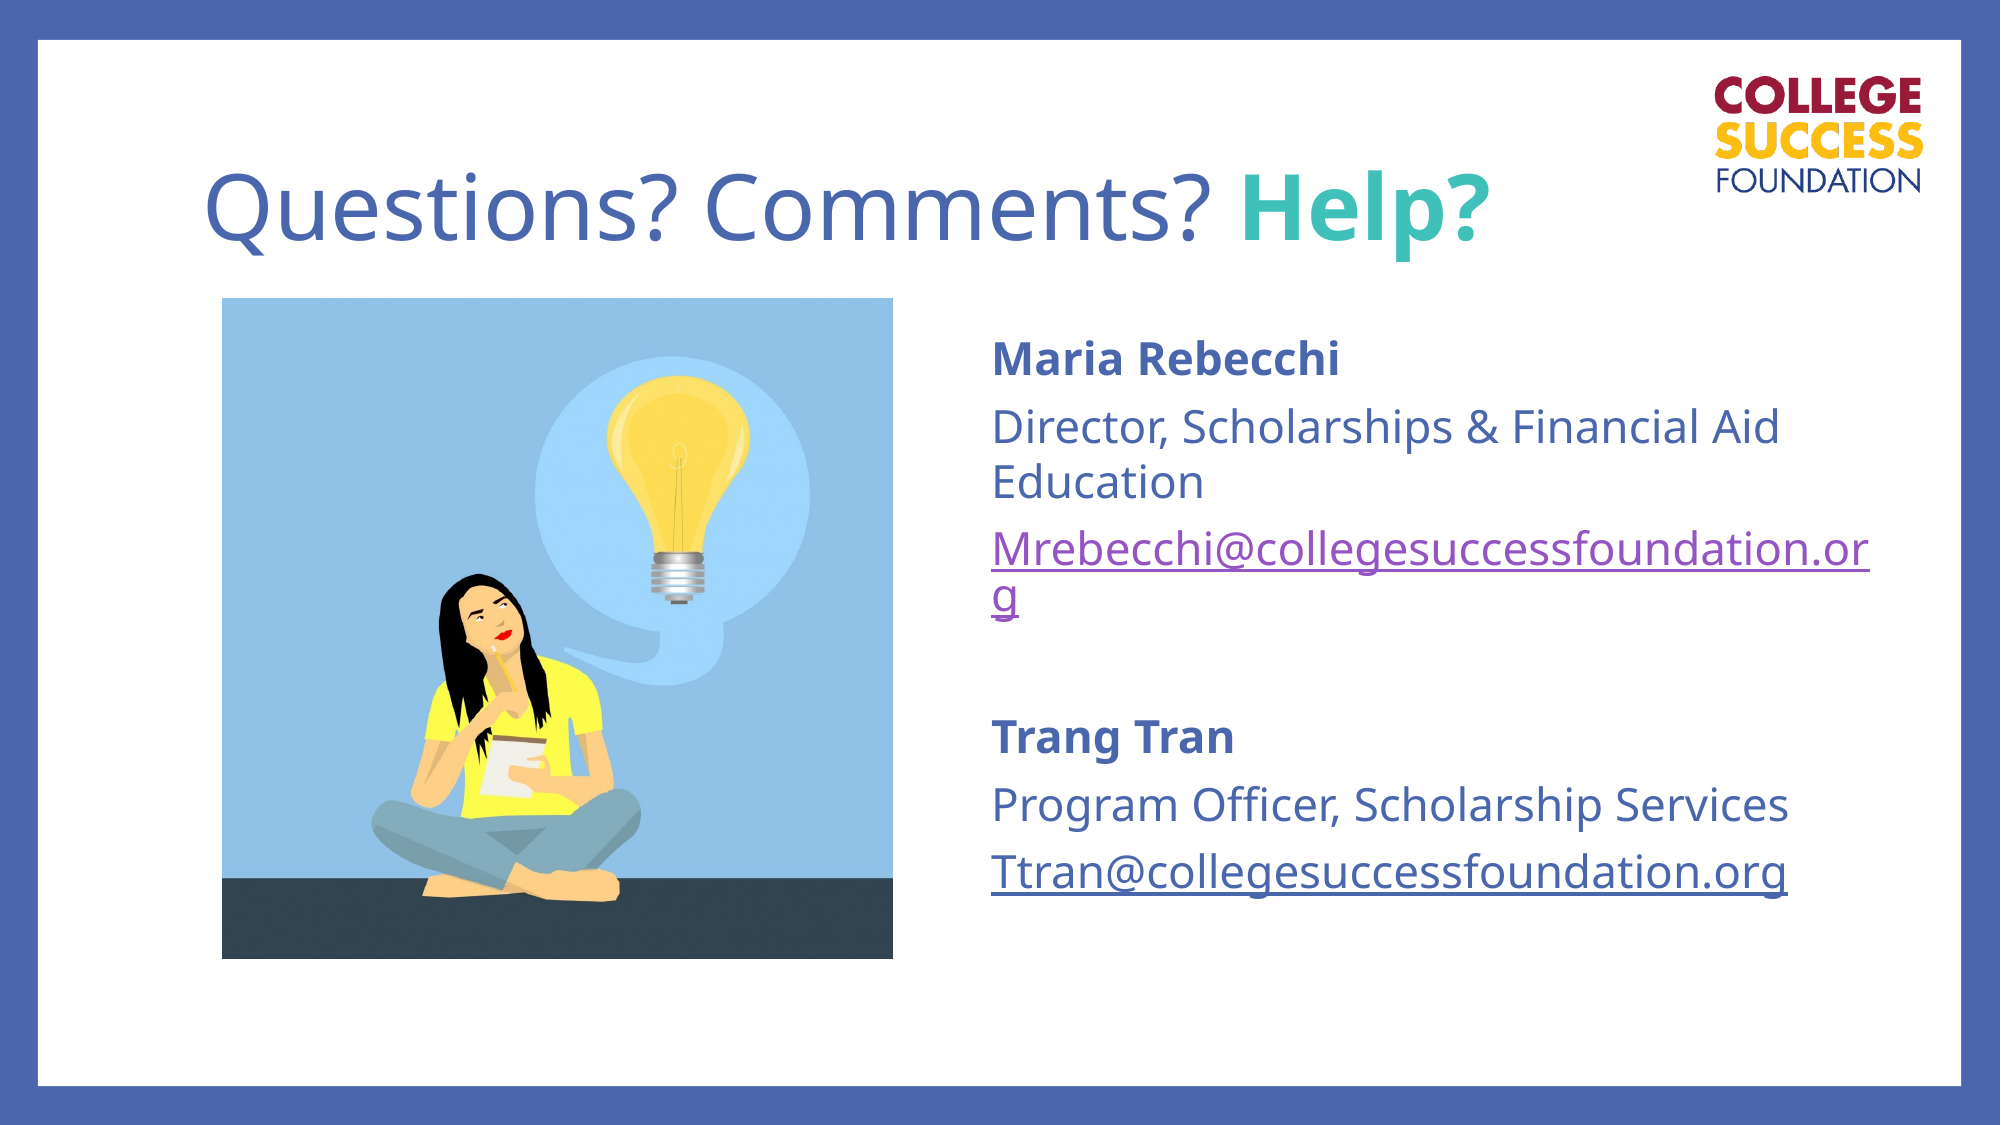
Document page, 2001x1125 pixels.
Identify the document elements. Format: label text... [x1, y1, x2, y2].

picture [222, 297, 893, 960]
title Questions? Comments? Help? [187, 99, 1808, 323]
list Maria Rebecchi Director, Scholarships & Financial Aid Education Mrebecchi@collegesuccessfoundation.org Trang Tran Program Officer, Scholarship Services Ttran@collegesuccessfoundation.org [968, 322, 1893, 985]
picture [1704, 76, 1933, 199]
